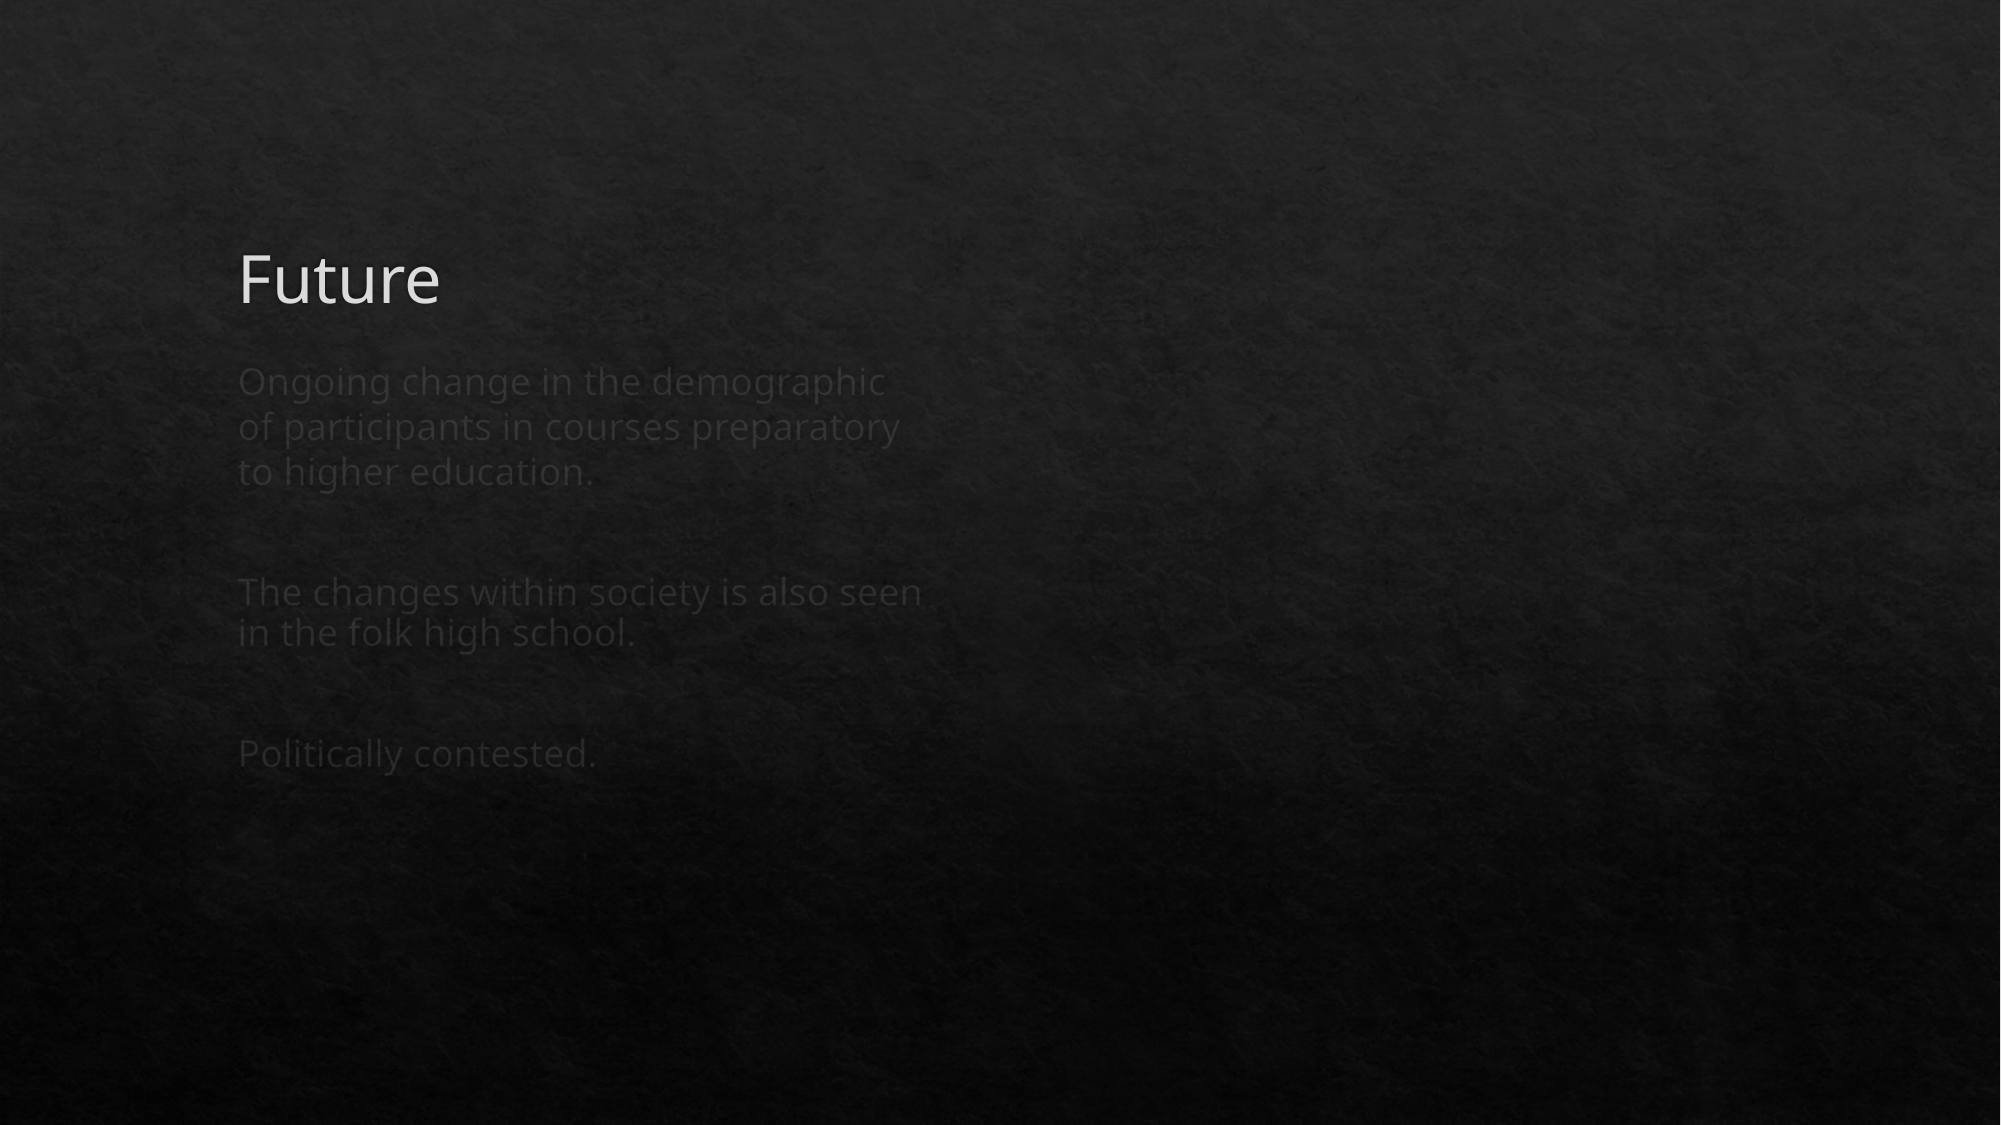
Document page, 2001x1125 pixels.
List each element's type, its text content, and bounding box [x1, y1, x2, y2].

text_box Ongoing change in the demographic of participants in courses preparatory to higher education. The changes within society is also seen in the folk high school. Politically contested. [222, 350, 945, 1125]
title Future [222, 165, 967, 326]
